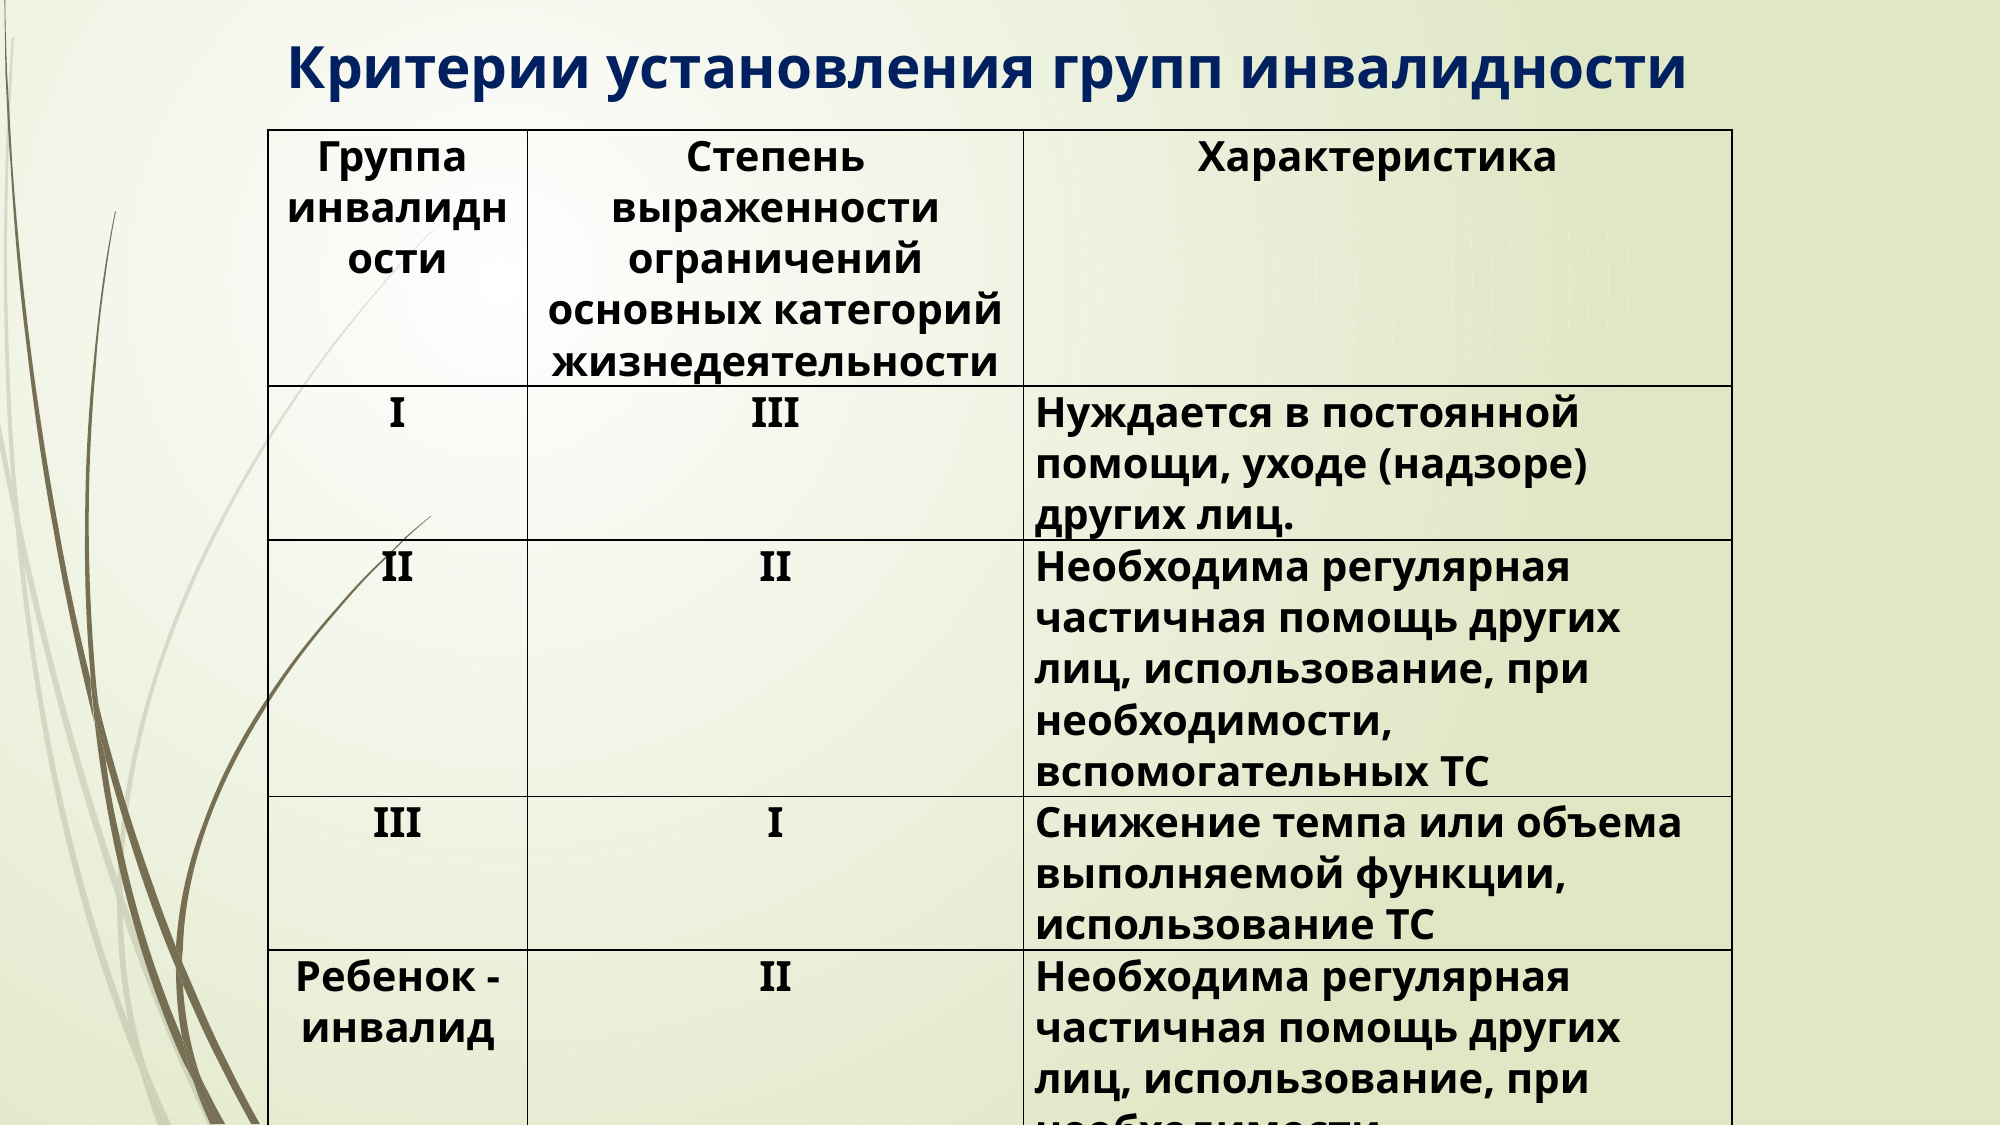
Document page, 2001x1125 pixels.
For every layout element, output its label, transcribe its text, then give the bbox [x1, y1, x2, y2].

table_cell Необходима регулярная частичная помощь других лиц, использование, при необходимости, вспомогательных ТС [1024, 951, 1731, 1125]
table_cell II [528, 951, 1023, 1125]
table_header Характеристика [1024, 131, 1731, 385]
table_cell Нуждается в постоянной помощи, уходе (надзоре) других лиц. [1024, 387, 1731, 539]
table_cell III [528, 387, 1023, 539]
table_cell Необходима регулярная частичная помощь других лиц, использование, при необходимости, вспомогательных ТС [1024, 541, 1731, 796]
title Критерии установления групп инвалидности [267, 30, 1709, 129]
table_cell I [528, 797, 1023, 949]
table_header Степень выраженности ограничений основных категорий жизнедеятельности [528, 131, 1023, 385]
table_cell Ребенок - инвалид [269, 951, 527, 1125]
table_header Группа инвалидности [269, 131, 527, 385]
table_cell II [528, 541, 1023, 796]
table_cell I [269, 387, 527, 539]
table_cell Снижение темпа или объема выполняемой функции, использование ТС [1024, 797, 1731, 949]
table_cell III [269, 797, 527, 949]
table_cell II [269, 541, 527, 796]
